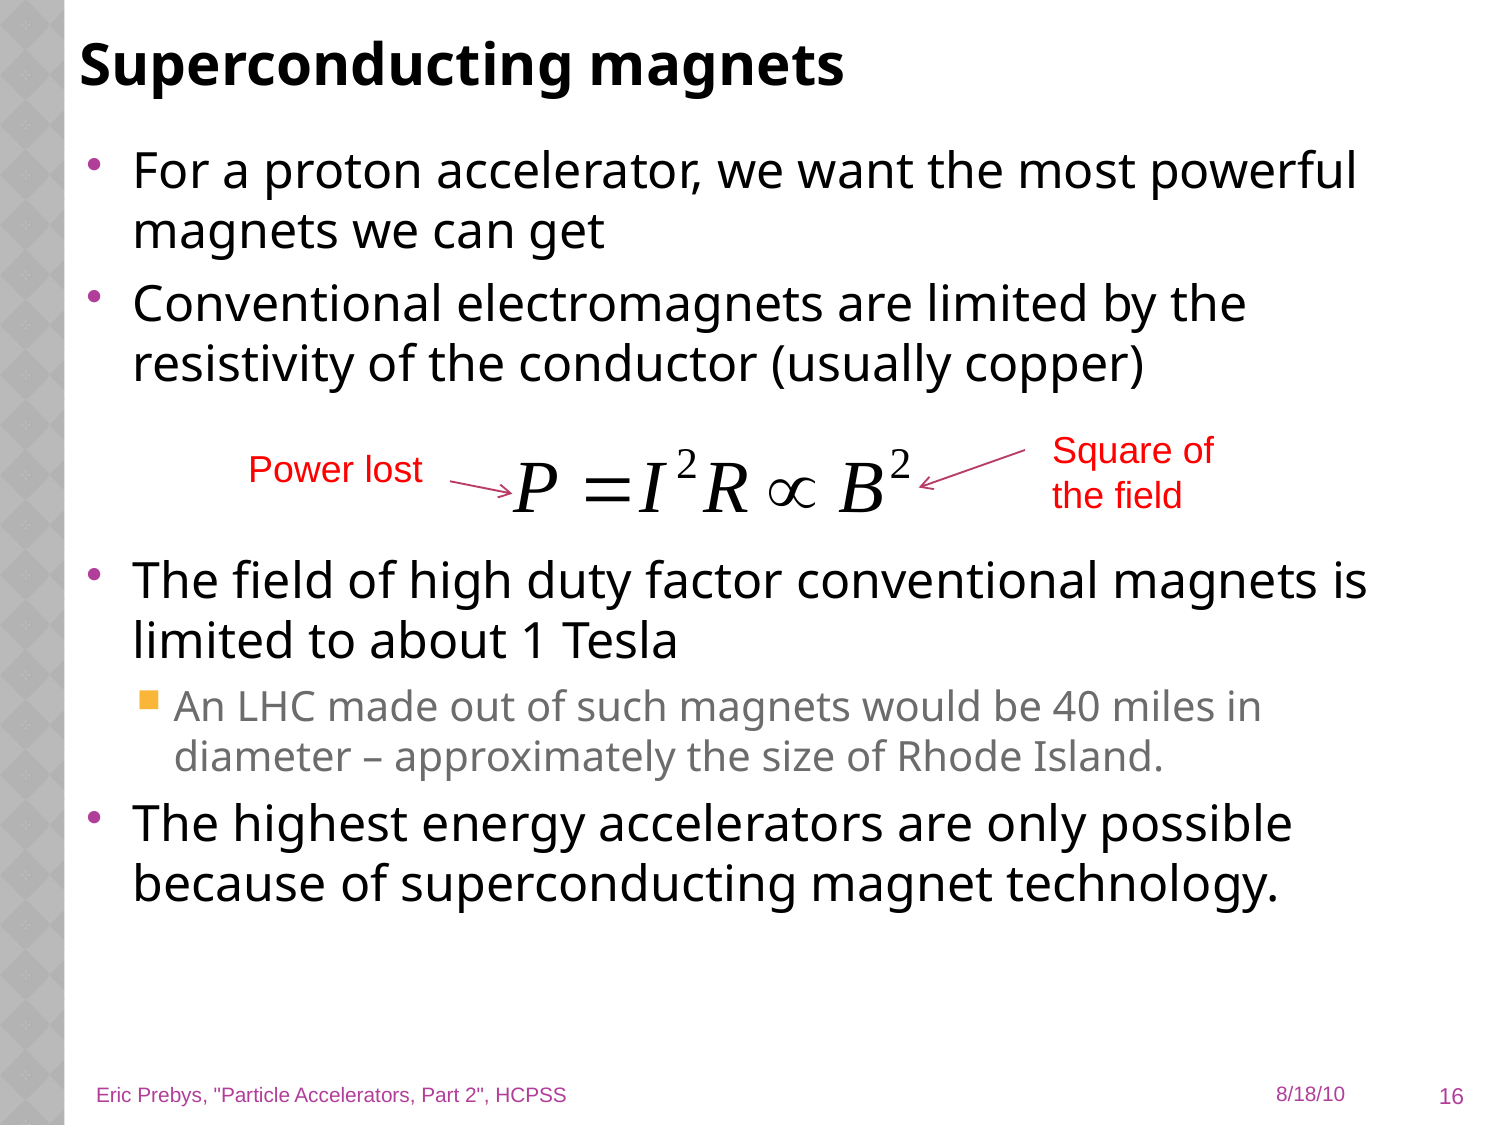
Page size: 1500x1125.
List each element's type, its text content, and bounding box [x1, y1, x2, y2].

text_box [499, 430, 926, 526]
footer Eric Prebys, "Particle Accelerators, Part 2", HCPSS [81, 1081, 1025, 1107]
text_box Power lost [199, 437, 438, 498]
list For a proton accelerator, we want the most powerful magnets we can get Conventional electromagnets are limited by the resistivity of the conductor (usually copper) The field of high duty factor conventional magnets is limited to about 1 Tesla An LHC made out of such magnets would be 40 miles in diameter – approximately the size of Rhode Island. The highest energy accelerators are only possible because of superconducting magnet technology. [72, 131, 1444, 1063]
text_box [918, 449, 1026, 488]
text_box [449, 480, 513, 495]
slide_number 48 [0, 0, 65, 1125]
title Superconducting magnets [72, 24, 1428, 98]
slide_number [1031, 1081, 1360, 1106]
slide_number 16 [1367, 1071, 1465, 1110]
text_box Square of the field [1037, 418, 1275, 524]
